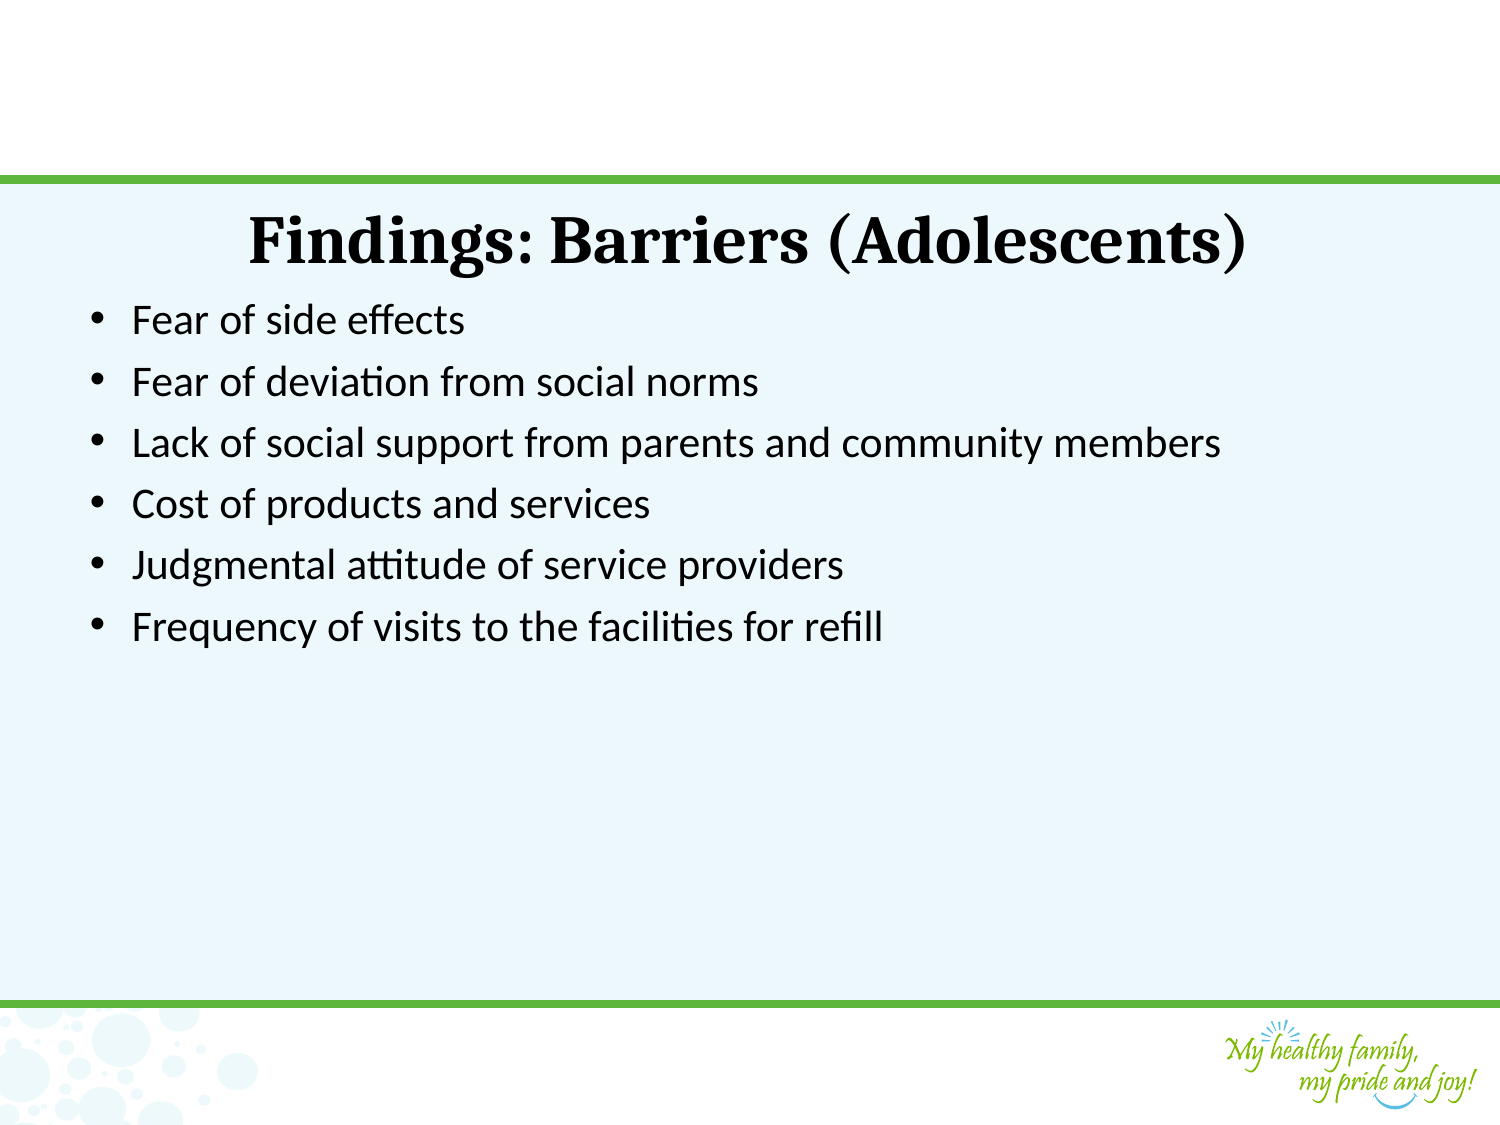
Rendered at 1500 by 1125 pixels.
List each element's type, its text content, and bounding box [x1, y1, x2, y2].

picture [0, 1000, 1500, 1008]
picture [0, 175, 1500, 184]
list Fear of side effects Fear of deviation from social norms Lack of social support from parents and community members Cost of products and services Judgmental attitude of service providers Frequency of visits to the facilities for refill [75, 283, 1425, 841]
title Findings: Barriers (Adolescents) [103, 187, 1397, 283]
